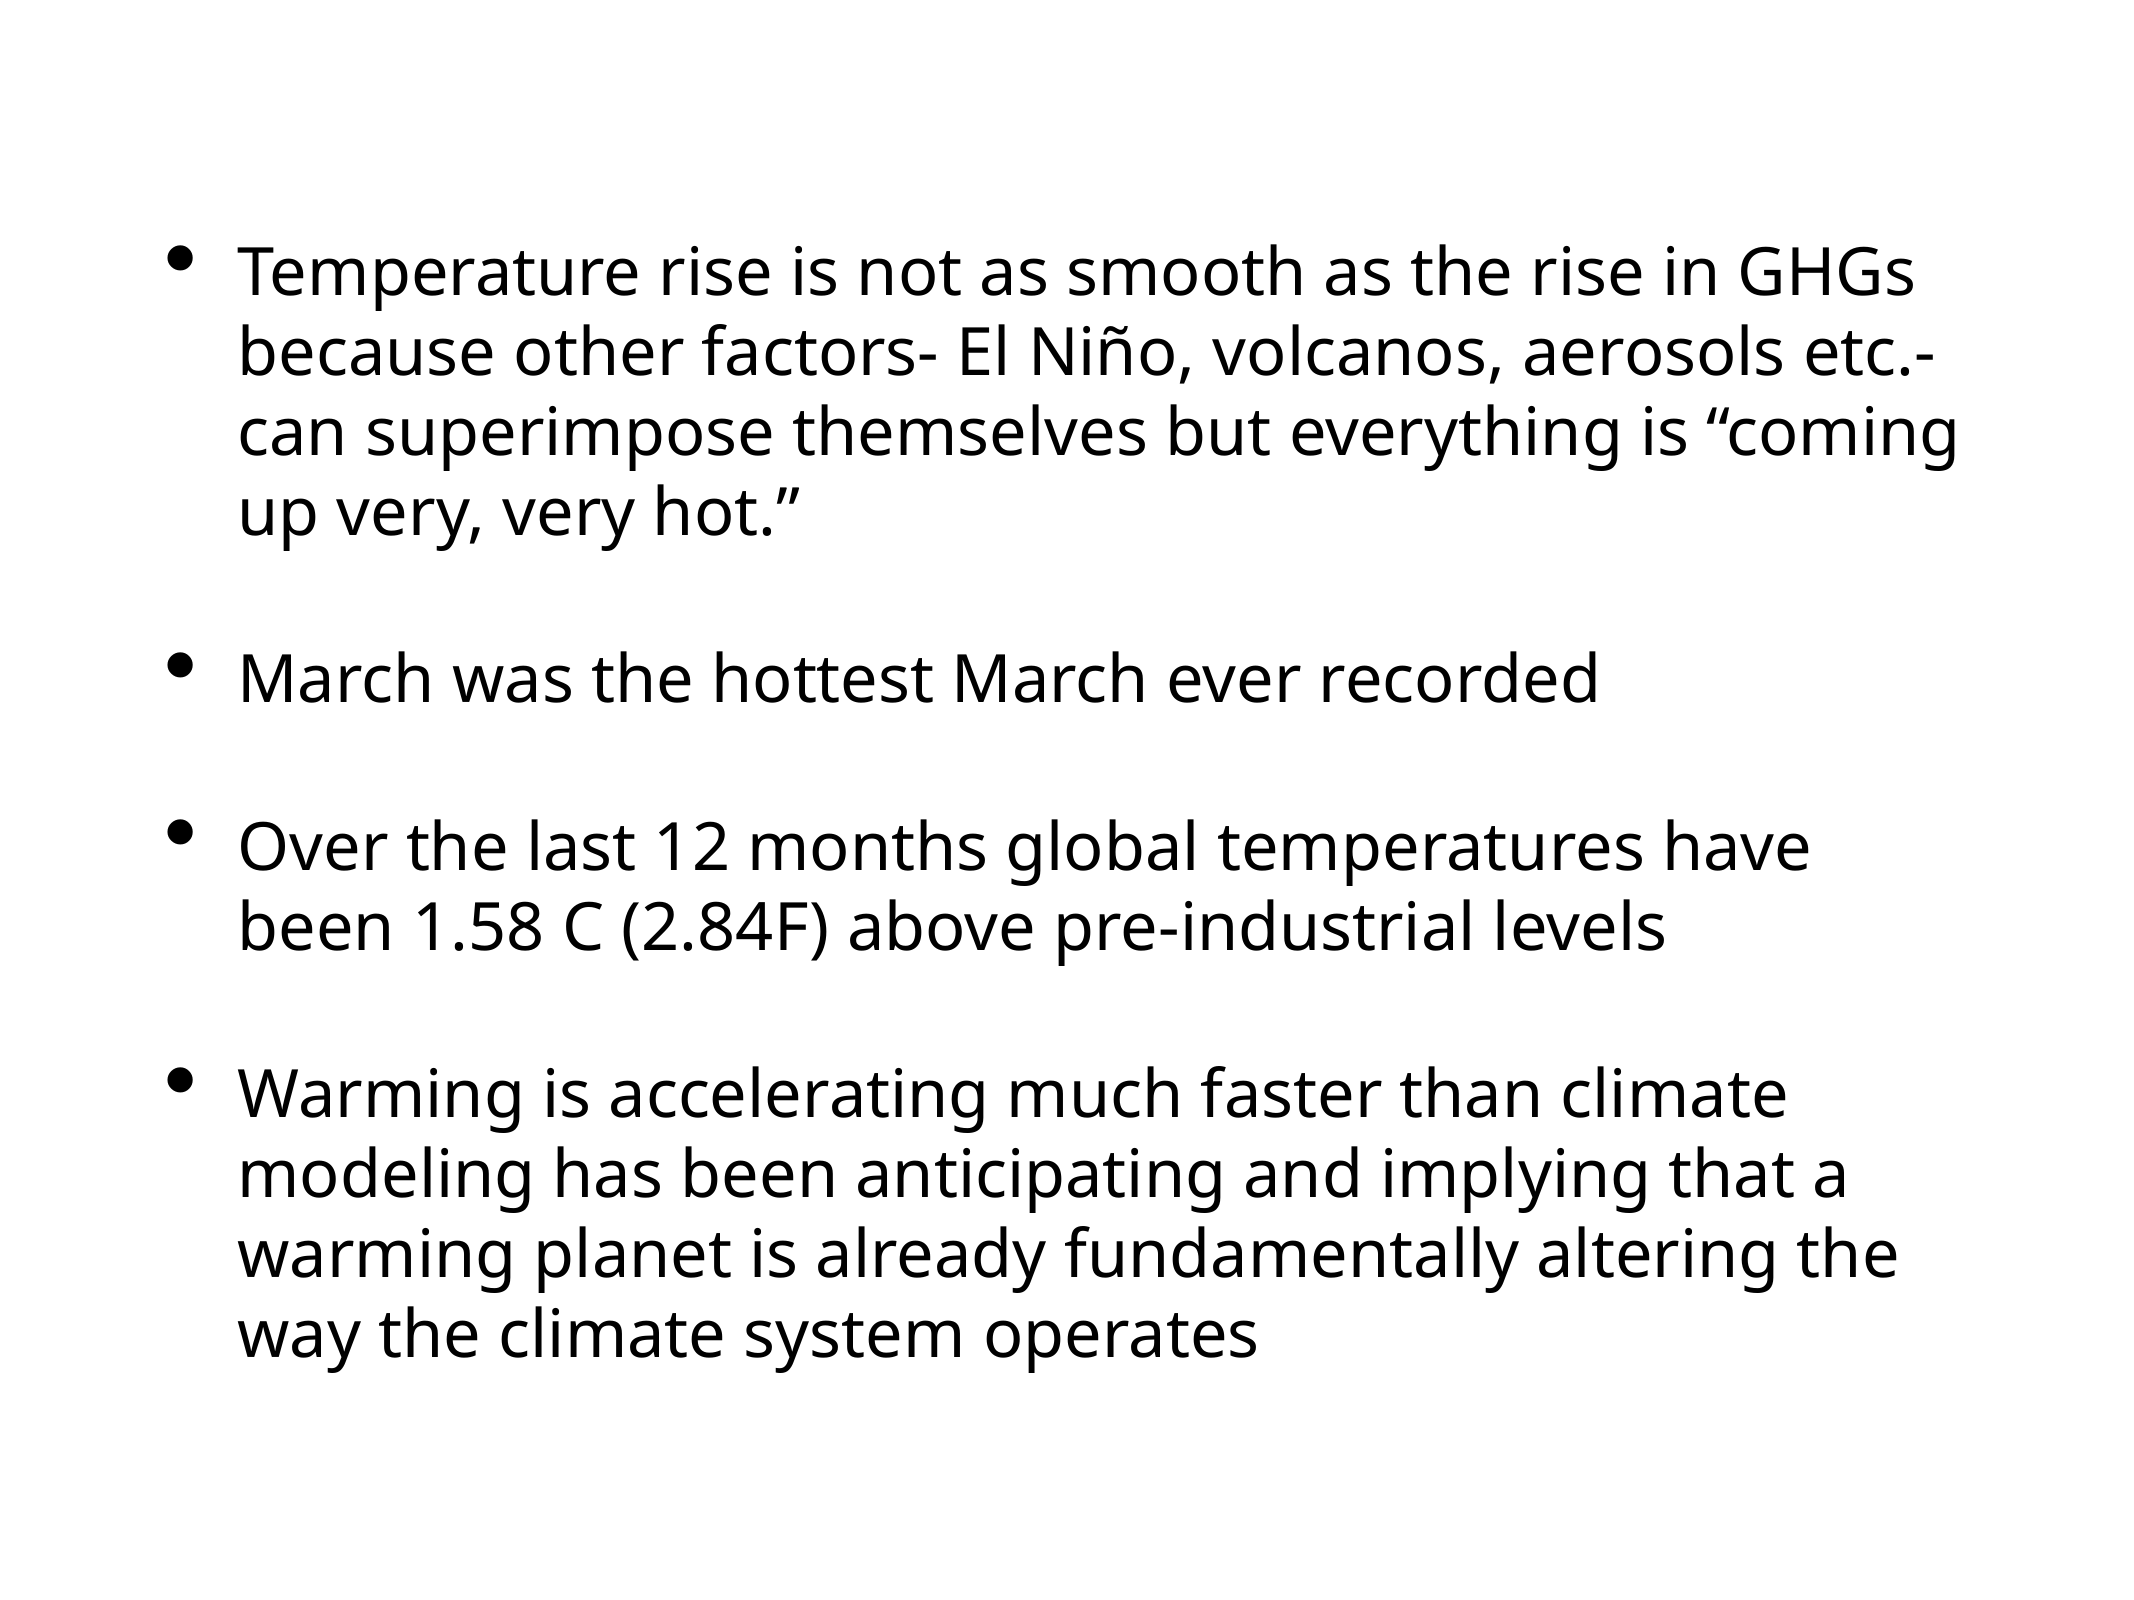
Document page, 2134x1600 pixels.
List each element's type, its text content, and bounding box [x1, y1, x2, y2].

list Temperature rise is not as smooth as the rise in GHGs because other factors- El Niño, volcanos, aerosols etc.- can superimpose themselves but everything is “coming up very, very hot.” March was the hottest March ever recorded Over the last 12 months global temperatures have been 1.58 C (2.84F) above pre-industrial levels Warming is accelerating much faster than climate modeling has been anticipating and implying that a warming planet is already fundamentally altering the way the climate system operates [155, 207, 1978, 1393]
